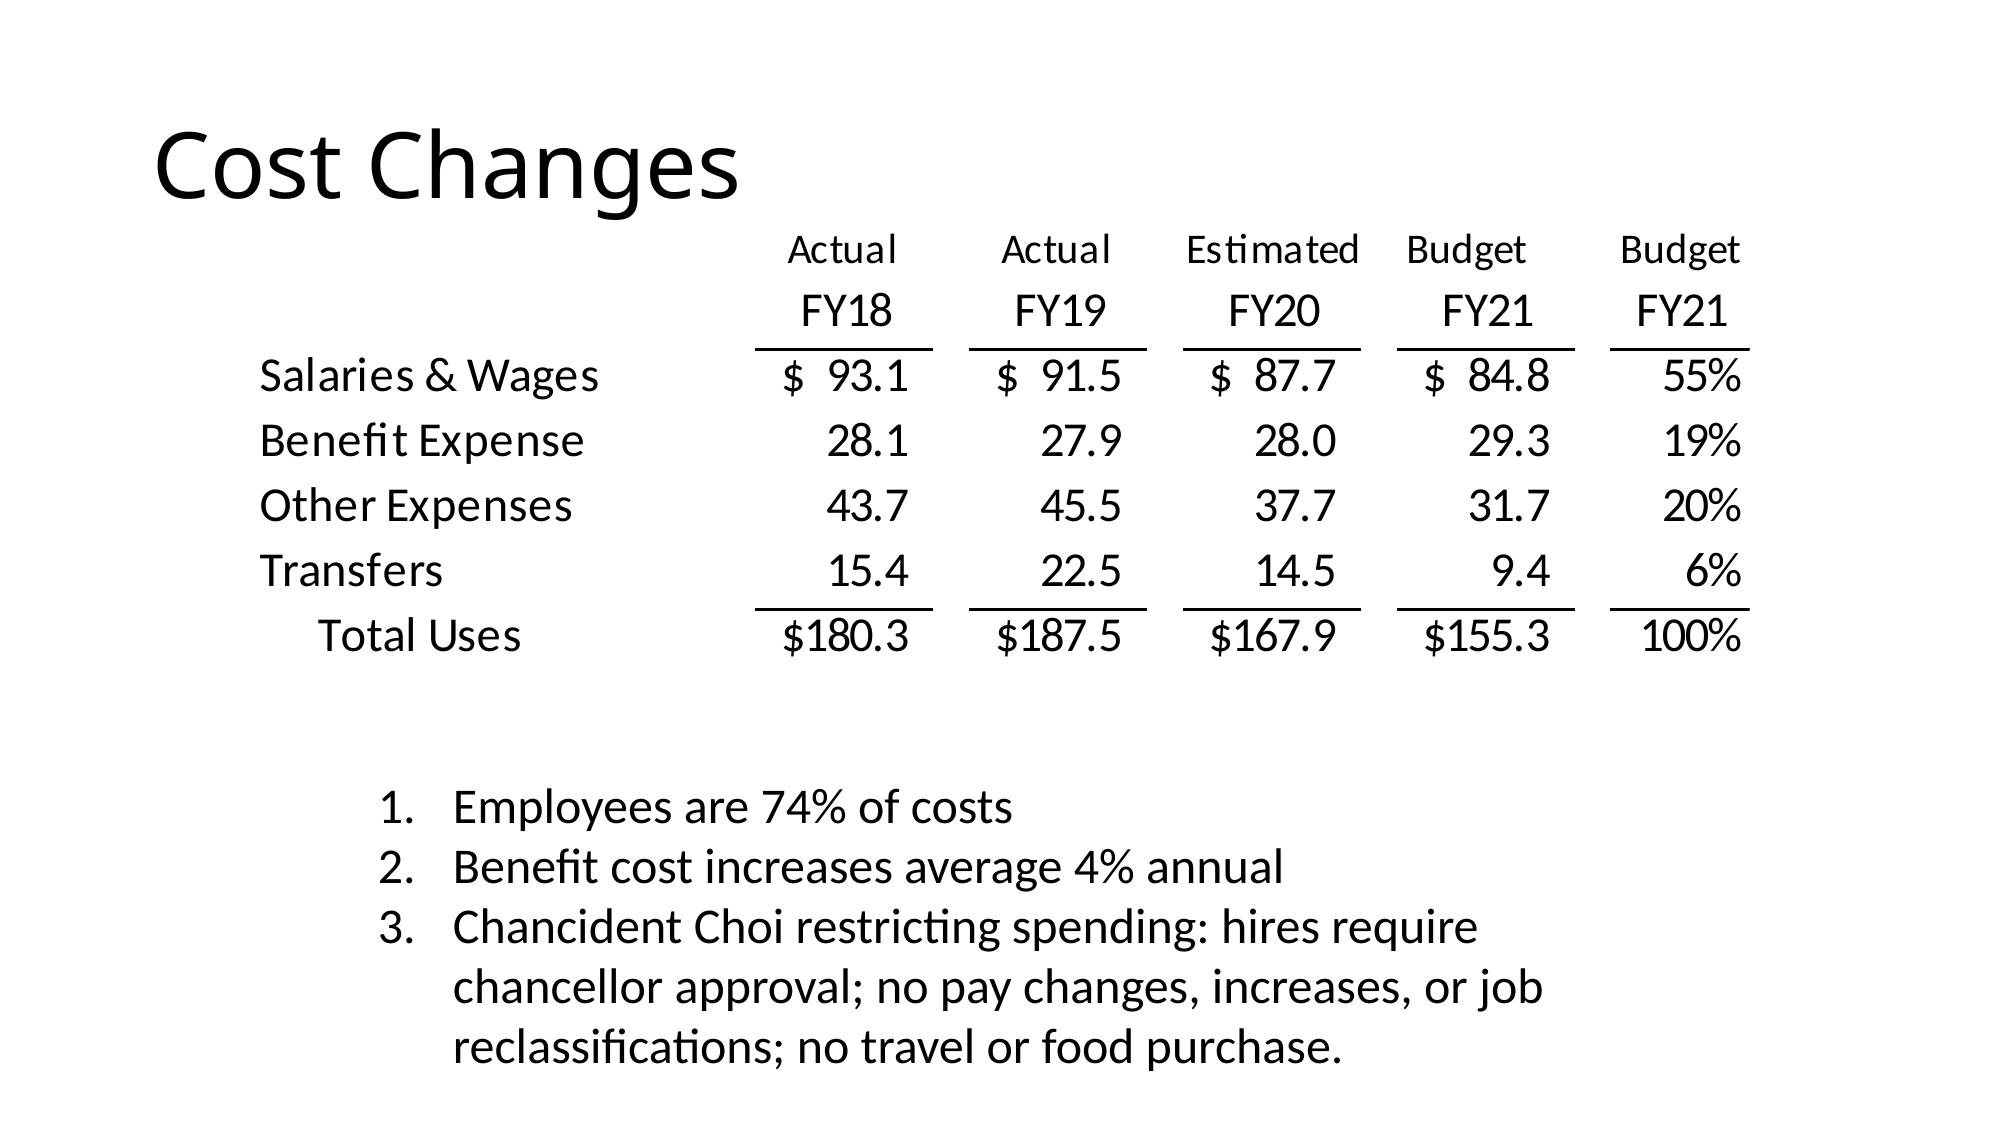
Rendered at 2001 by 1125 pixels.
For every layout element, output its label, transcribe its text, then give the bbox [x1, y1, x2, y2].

text_box Employees are 74% of costs Benefit cost increases average 4% annual Chancident Choi restricting spending: hires require chancellor approval; no pay changes, increases, or job reclassifications; no travel or food purchase. [363, 766, 1631, 1081]
title Cost Changes [137, 59, 1863, 278]
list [249, 228, 1753, 677]
